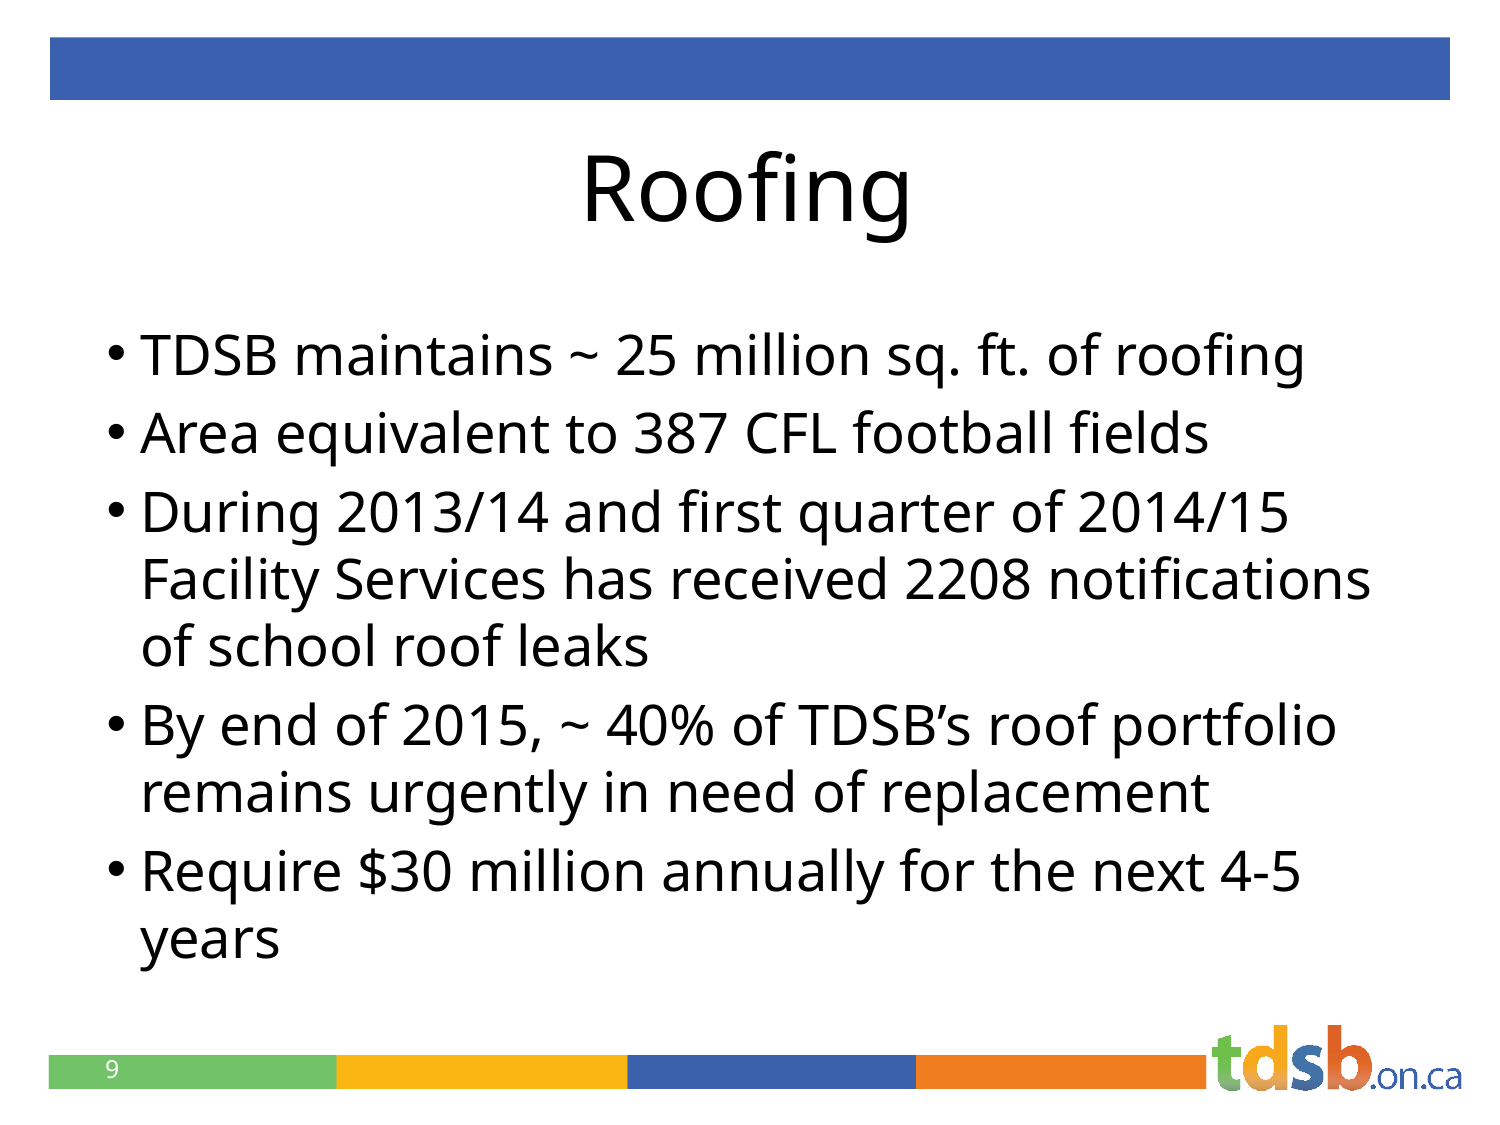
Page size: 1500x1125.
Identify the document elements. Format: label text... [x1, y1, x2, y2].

list TDSB maintains ~ 25 million sq. ft. of roofing Area equivalent to 387 CFL football fields During 2013/14 and first quarter of 2014/15 Facility Services has received 2208 notifications of school roof leaks By end of 2015, ~ 40% of TDSB’s roof portfolio remains urgently in need of replacement Require $30 million annually for the next 4-5 years [75, 249, 1425, 988]
title Roofing [69, 99, 1425, 271]
slide_number 9 [62, 1037, 163, 1088]
picture [17, 999, 1500, 1125]
